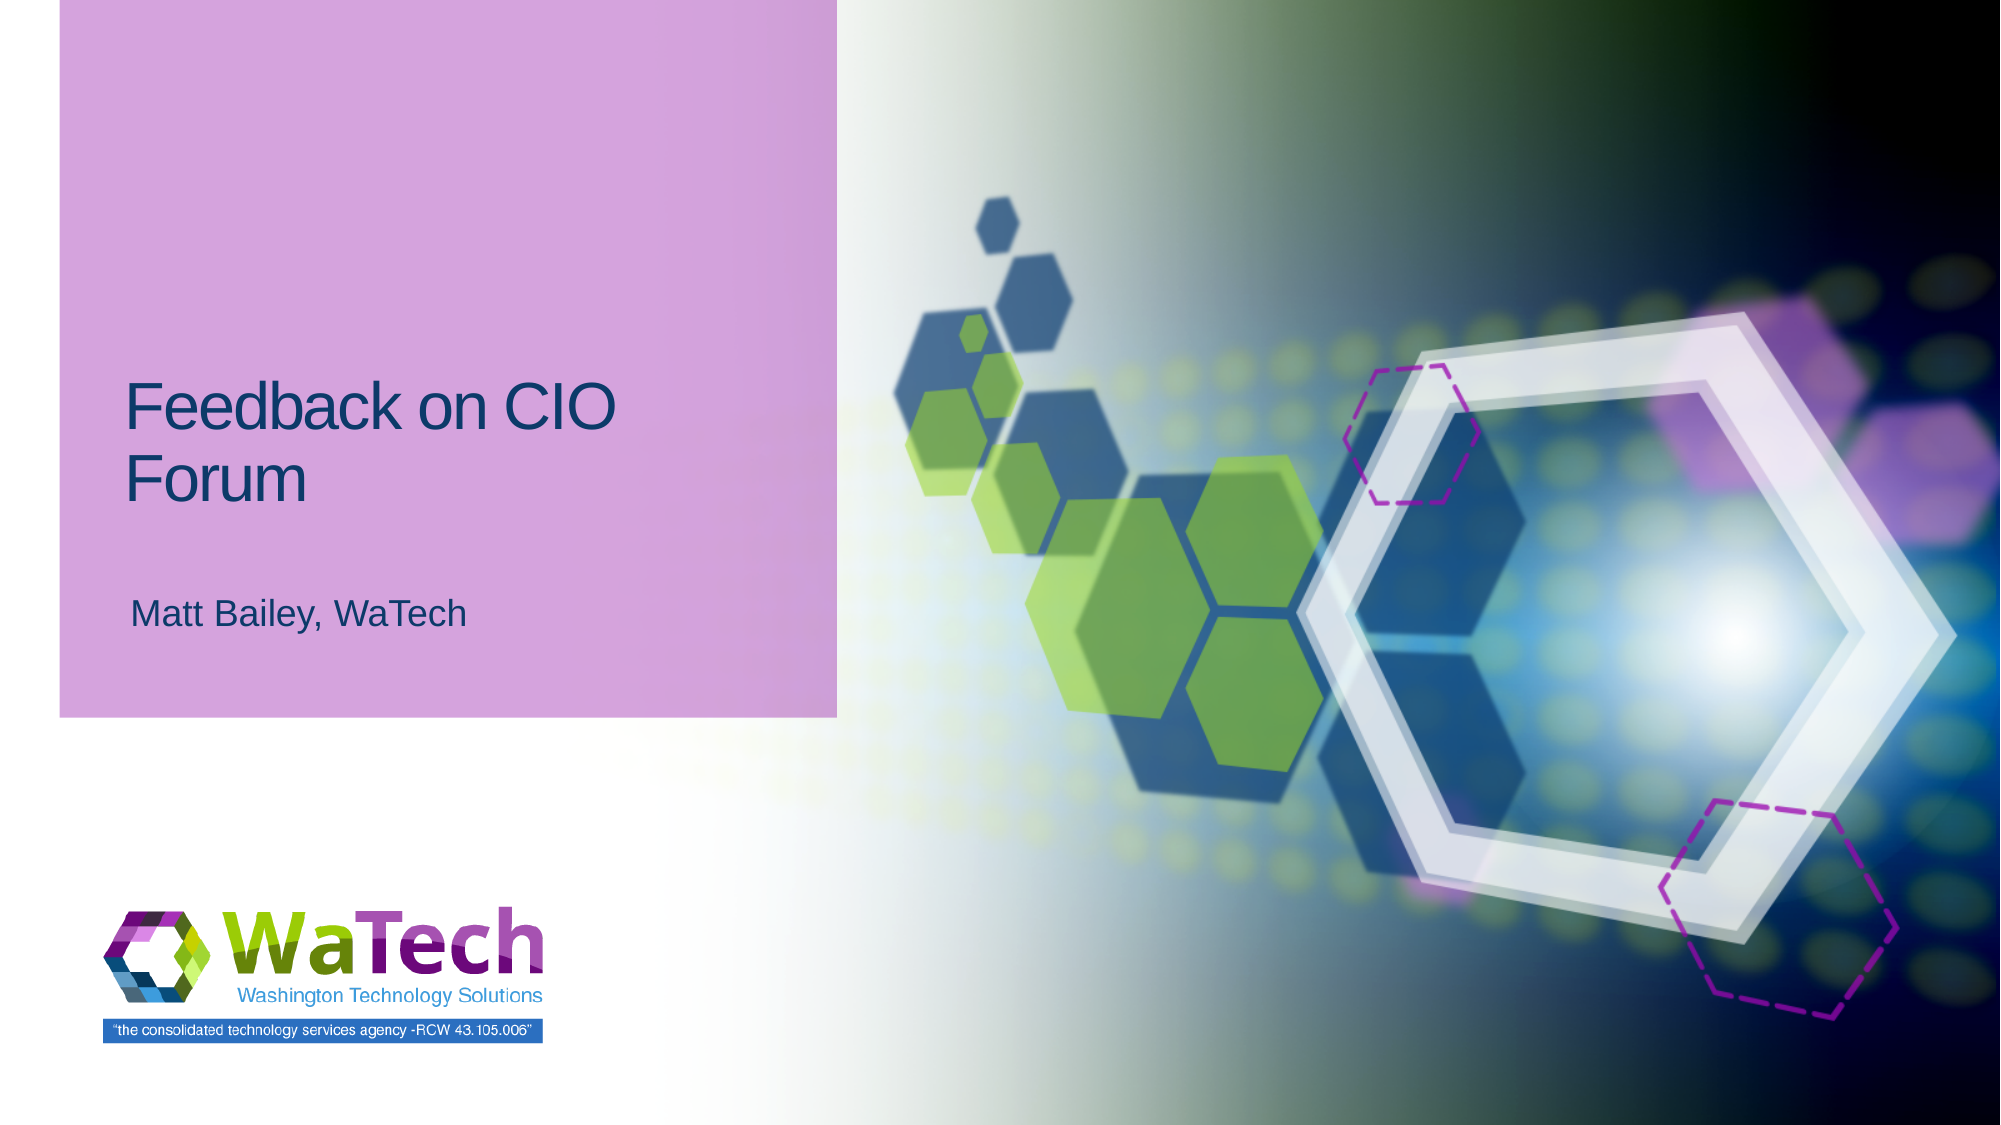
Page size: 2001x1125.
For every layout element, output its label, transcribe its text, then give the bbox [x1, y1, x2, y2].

picture [0, 0, 2000, 1125]
list Matt Bailey, WaTech [100, 570, 816, 694]
title Feedback on CIO Forum [100, 244, 818, 532]
